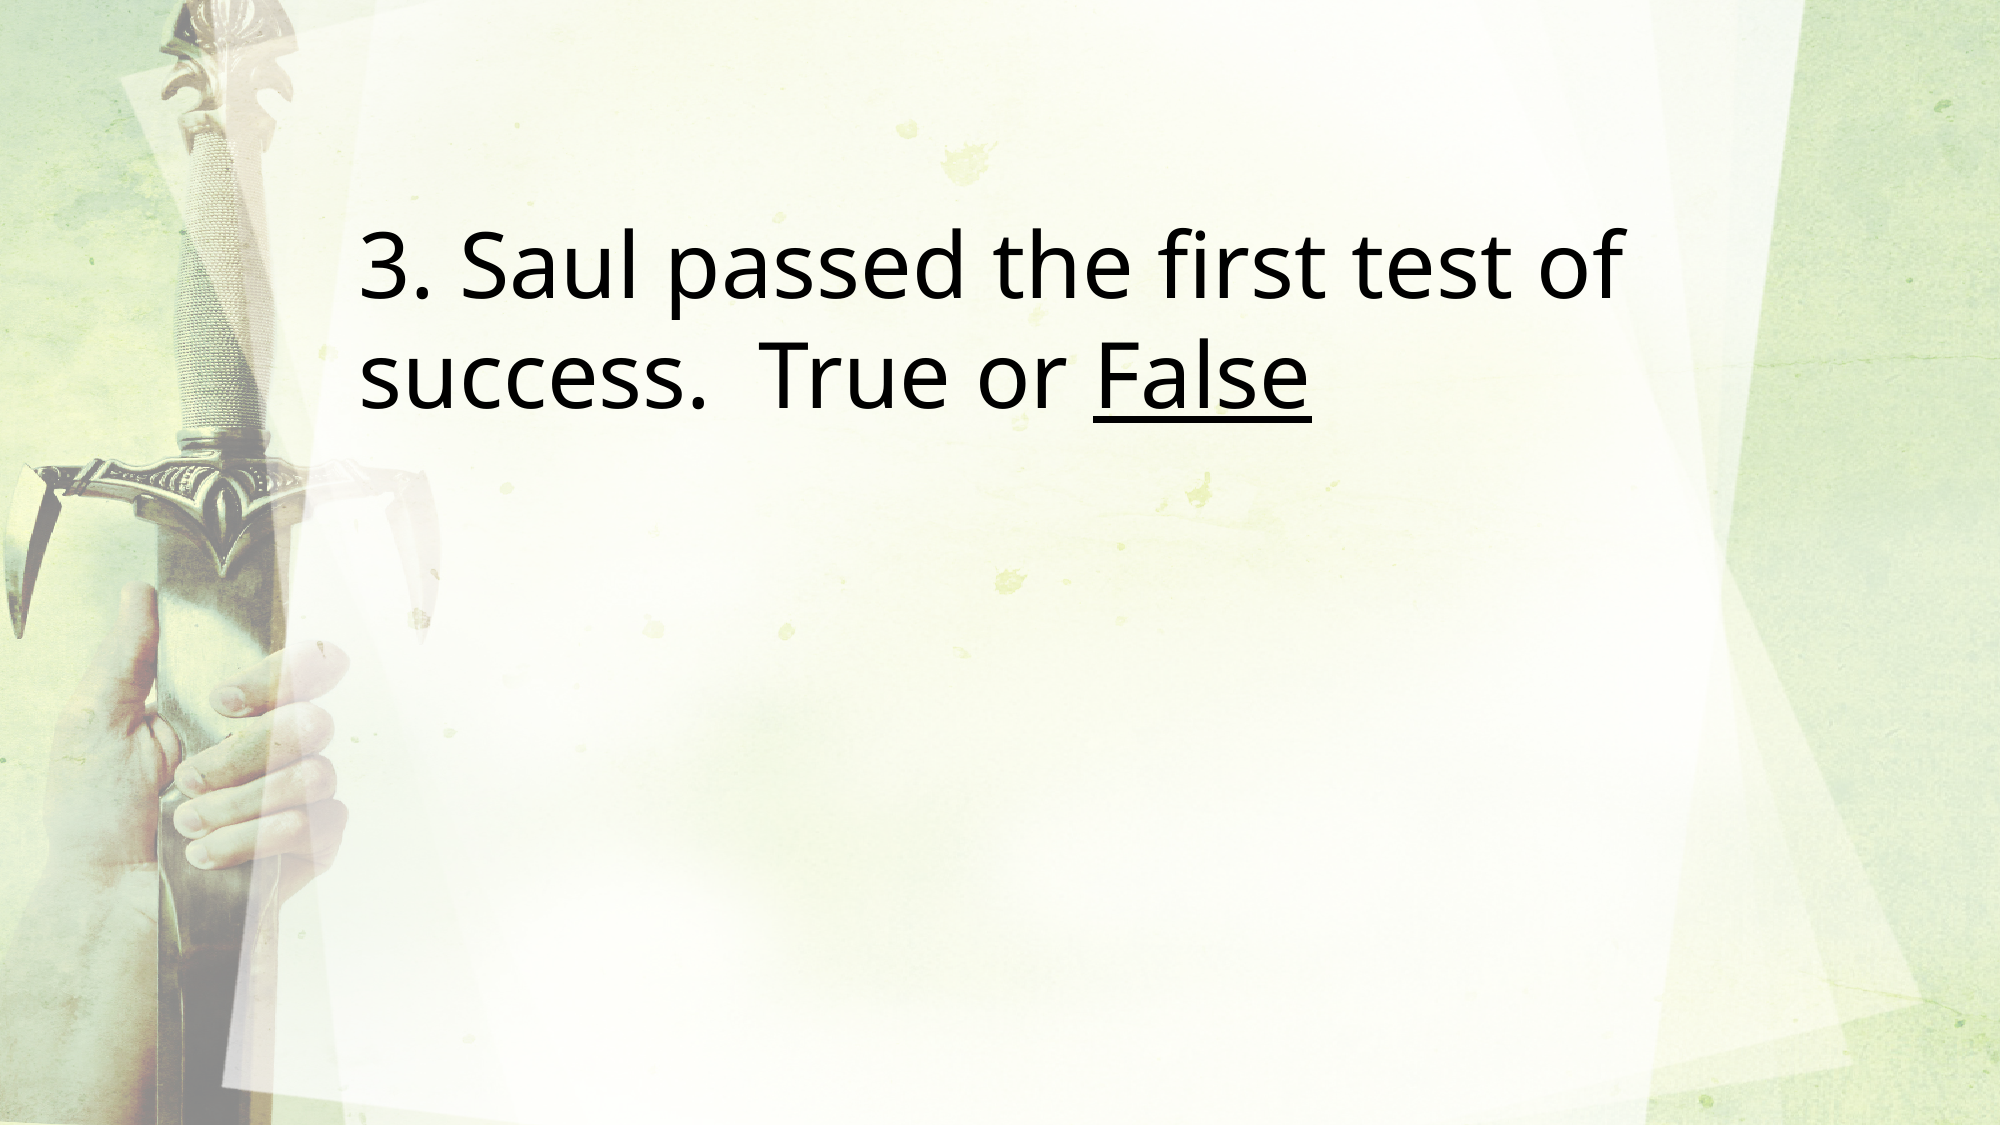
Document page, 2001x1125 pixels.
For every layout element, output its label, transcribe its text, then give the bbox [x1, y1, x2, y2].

text_box 3. Saul passed the first test of success. True or False [343, 199, 1882, 545]
